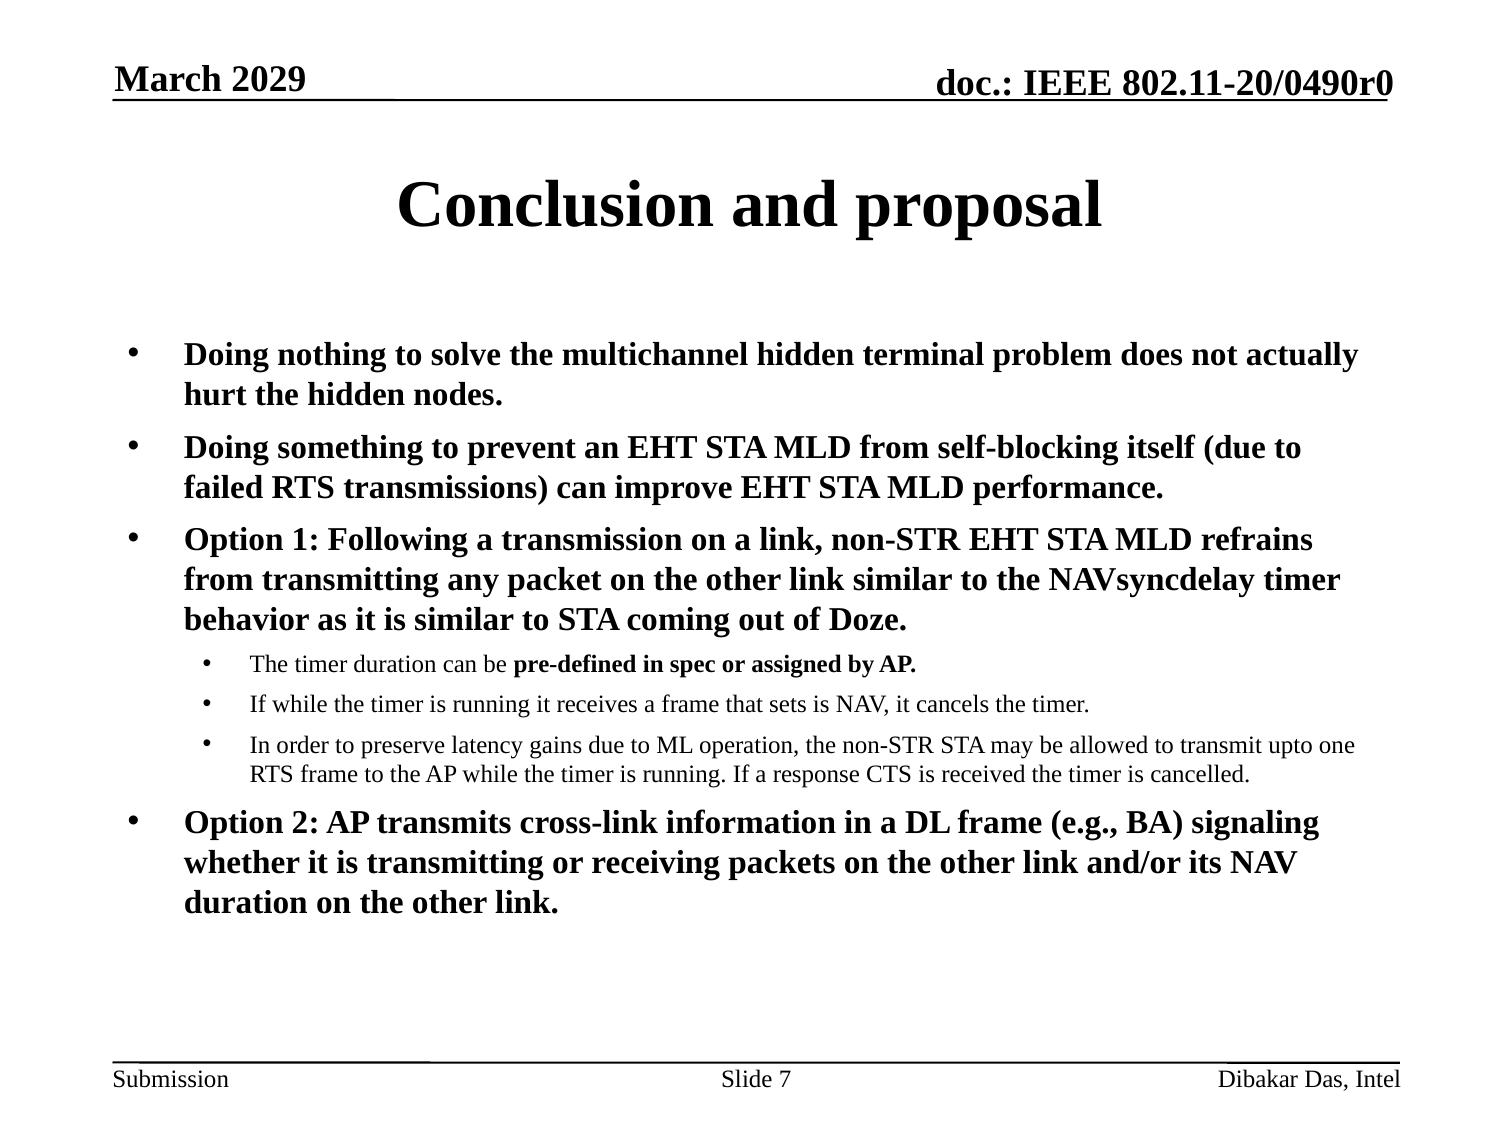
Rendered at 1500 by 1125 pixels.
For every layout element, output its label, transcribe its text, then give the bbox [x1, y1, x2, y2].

slide_number Slide 7 [712, 1061, 800, 1123]
list Doing nothing to solve the multichannel hidden terminal problem does not actually hurt the hidden nodes. Doing something to prevent an EHT STA MLD from self-blocking itself (due to failed RTS transmissions) can improve EHT STA MLD performance. Option 1: Following a transmission on a link, non-STR EHT STA MLD refrains from transmitting any packet on the other link similar to the NAVsyncdelay timer behavior as it is similar to STA coming out of Doze. The timer duration can be pre-defined in spec or assigned by AP. If while the timer is running it receives a frame that sets is NAV, it cancels the timer. In order to preserve latency gains due to ML operation, the non-STR STA may be allowed to transmit upto one RTS frame to the AP while the timer is running. If a response CTS is received the timer is cancelled. Option 2: AP transmits cross-link information in a DL frame (e.g., BA) signaling whether it is transmitting or receiving packets on the other link and/or its NAV duration on the other link. [112, 324, 1388, 1000]
title Conclusion and proposal [112, 112, 1388, 288]
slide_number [114, 54, 423, 100]
footer Dibakar Das, Intel [878, 1061, 1402, 1093]
